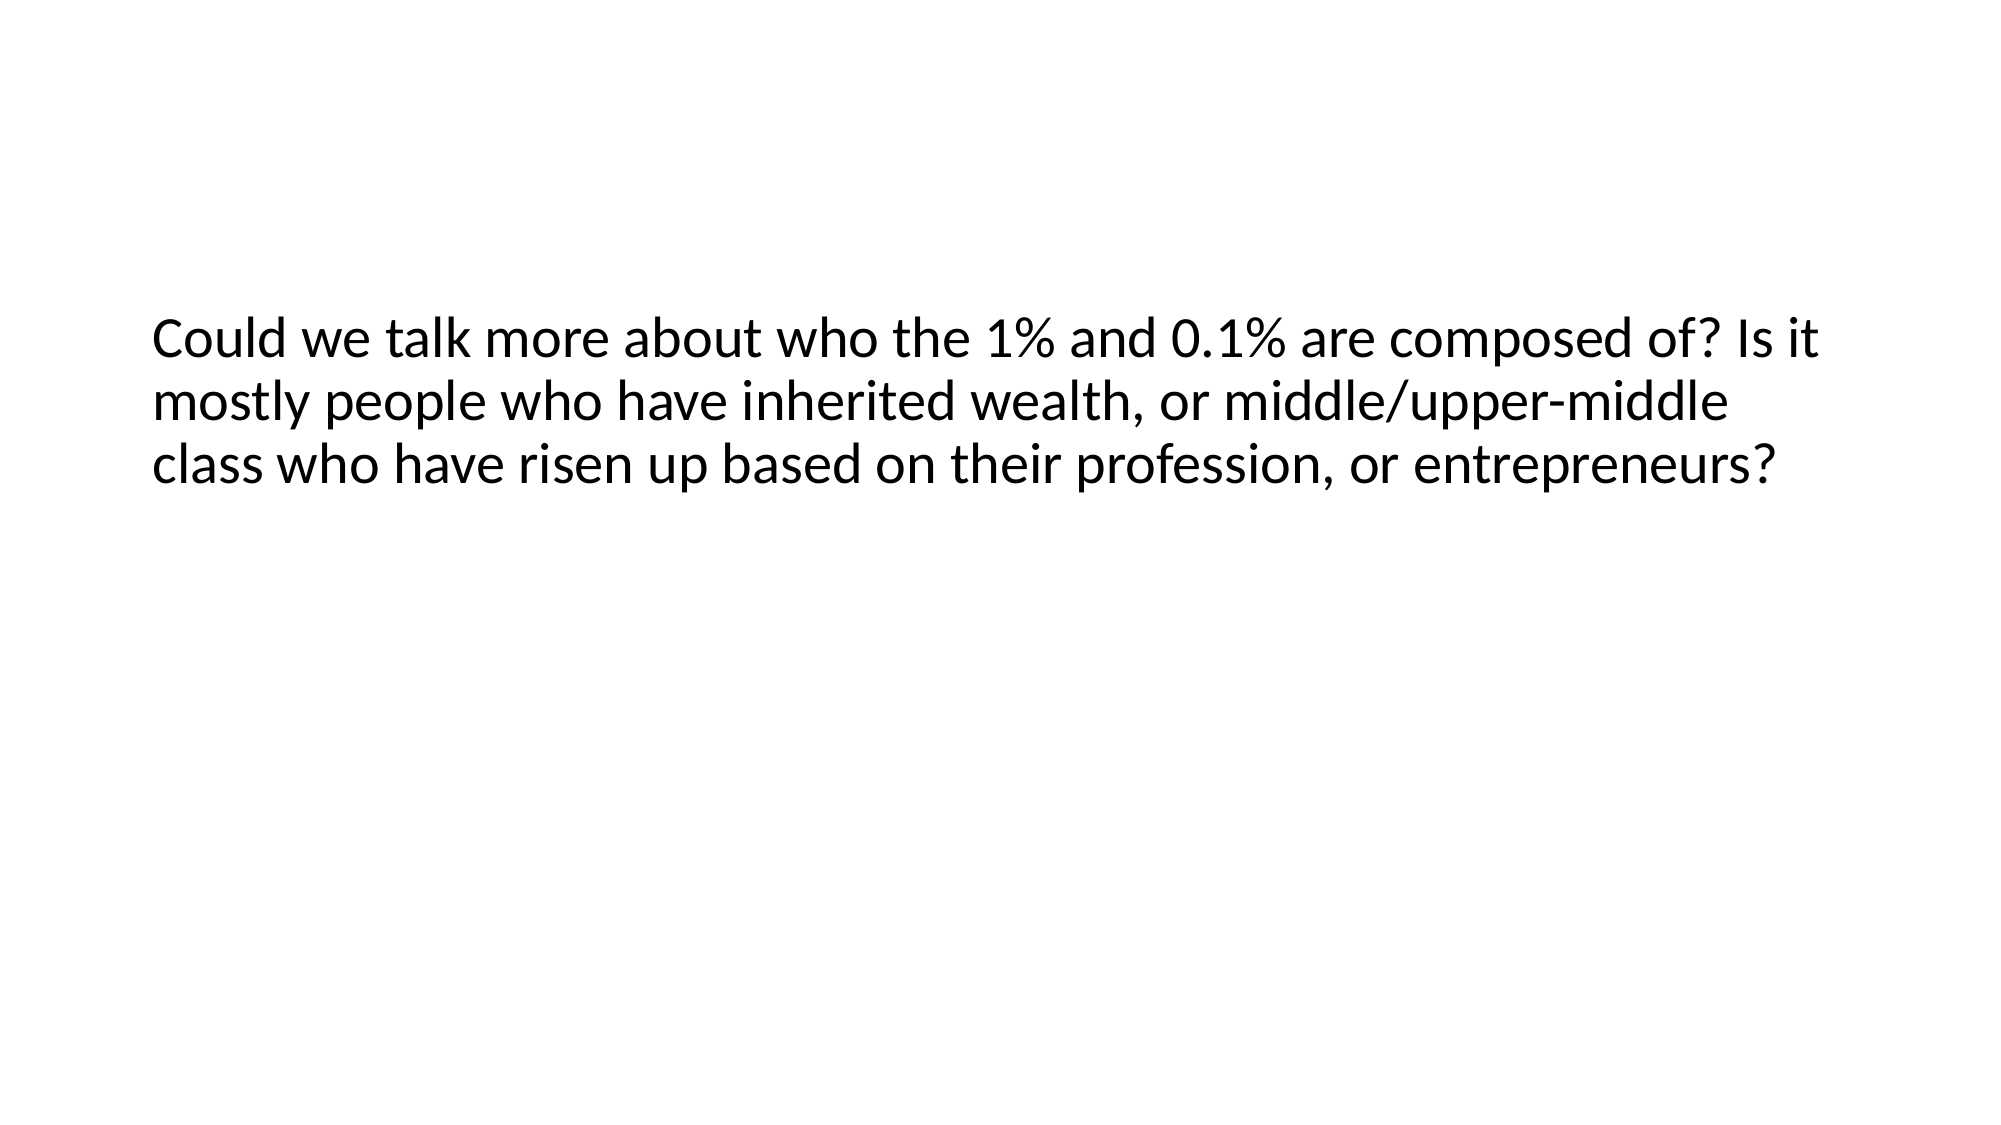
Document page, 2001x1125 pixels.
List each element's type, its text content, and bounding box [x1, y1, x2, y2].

list Could we talk more about who the 1% and 0.1% are composed of? Is it mostly people who have inherited wealth, or middle/upper-middle class who have risen up based on their profession, or entrepreneurs? [137, 299, 1863, 1014]
